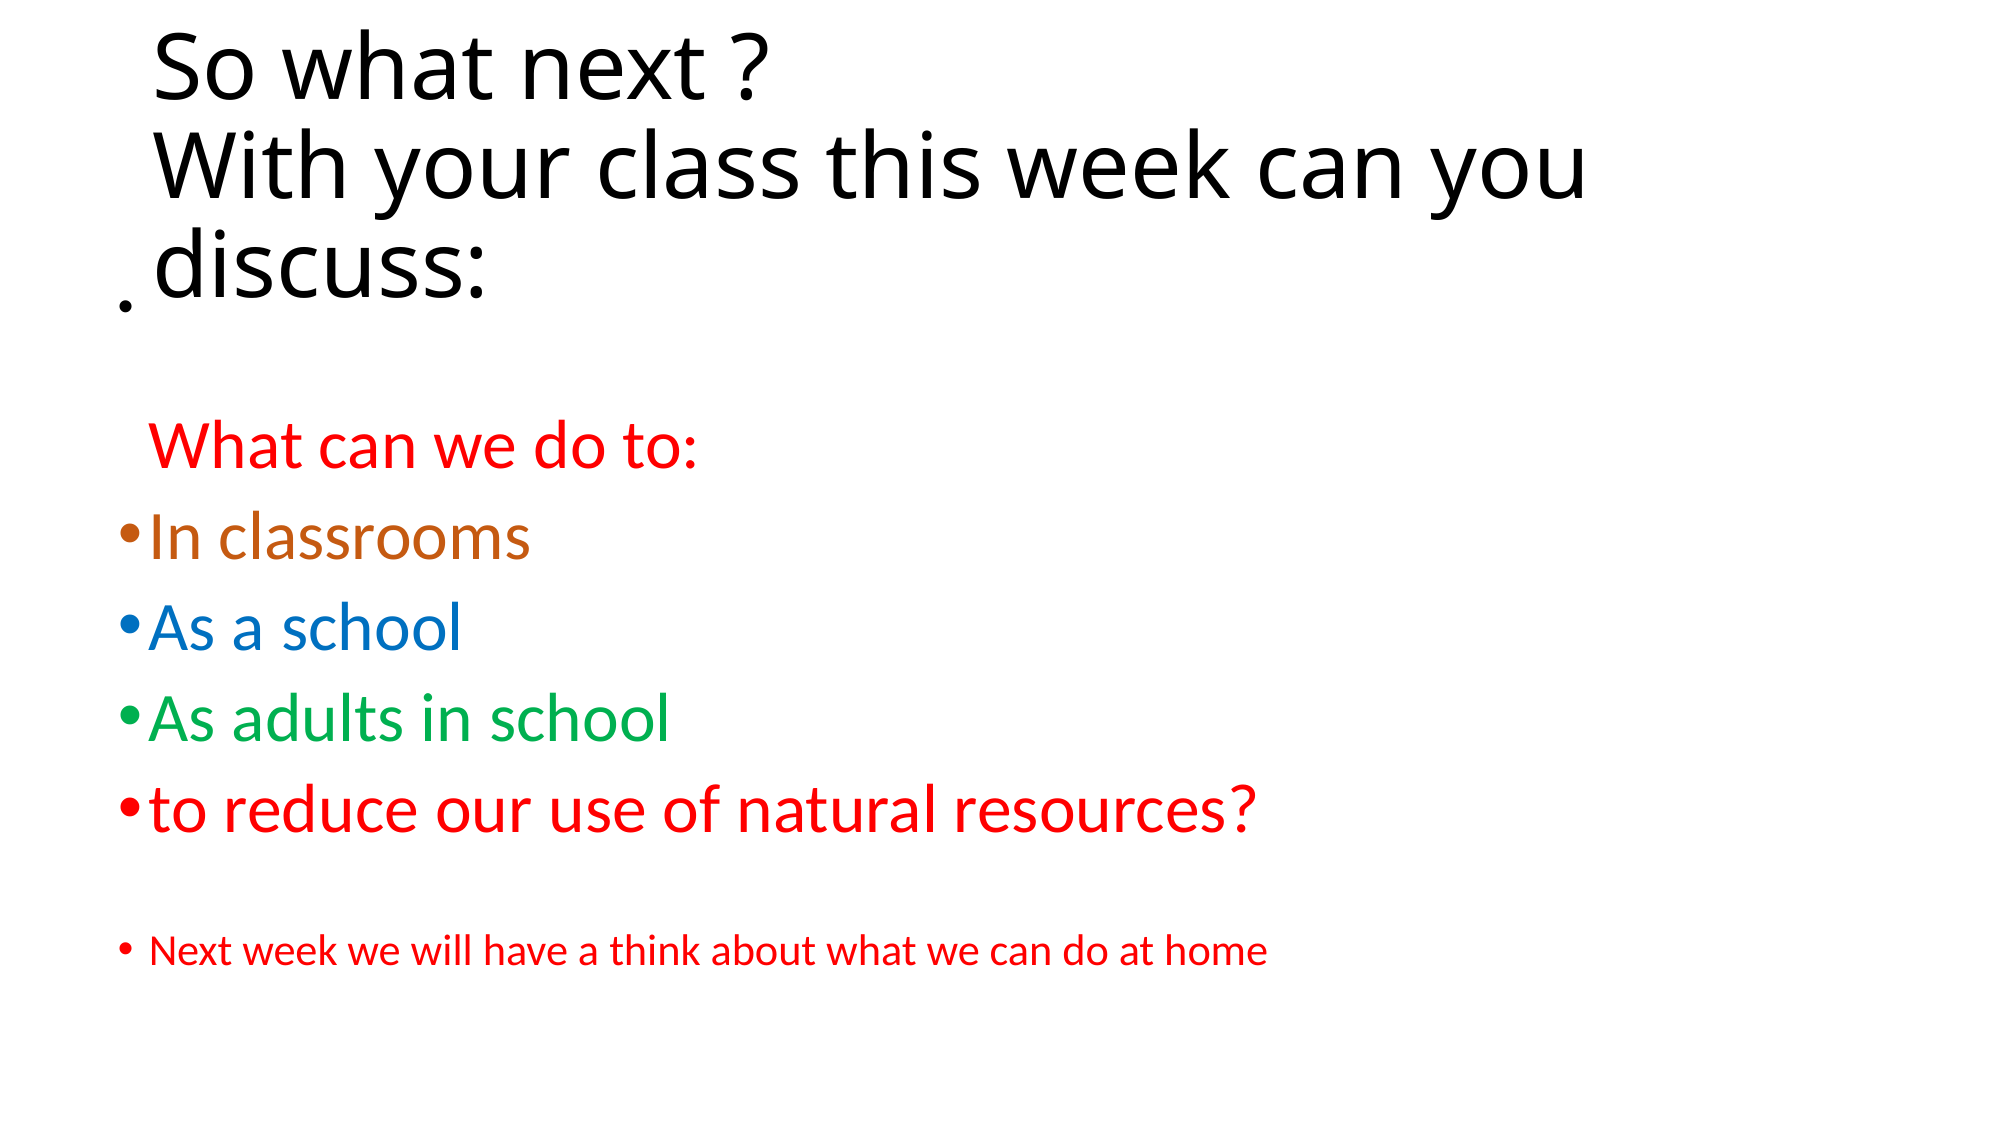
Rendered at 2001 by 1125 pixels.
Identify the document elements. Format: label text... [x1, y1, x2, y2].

title So what next ? With your class this week can you discuss: [137, 59, 1863, 278]
list What can we do to: In classrooms As a school As adults in school to reduce our use of natural resources? Next week we will have a think about what we can do at home [102, 277, 1746, 1087]
